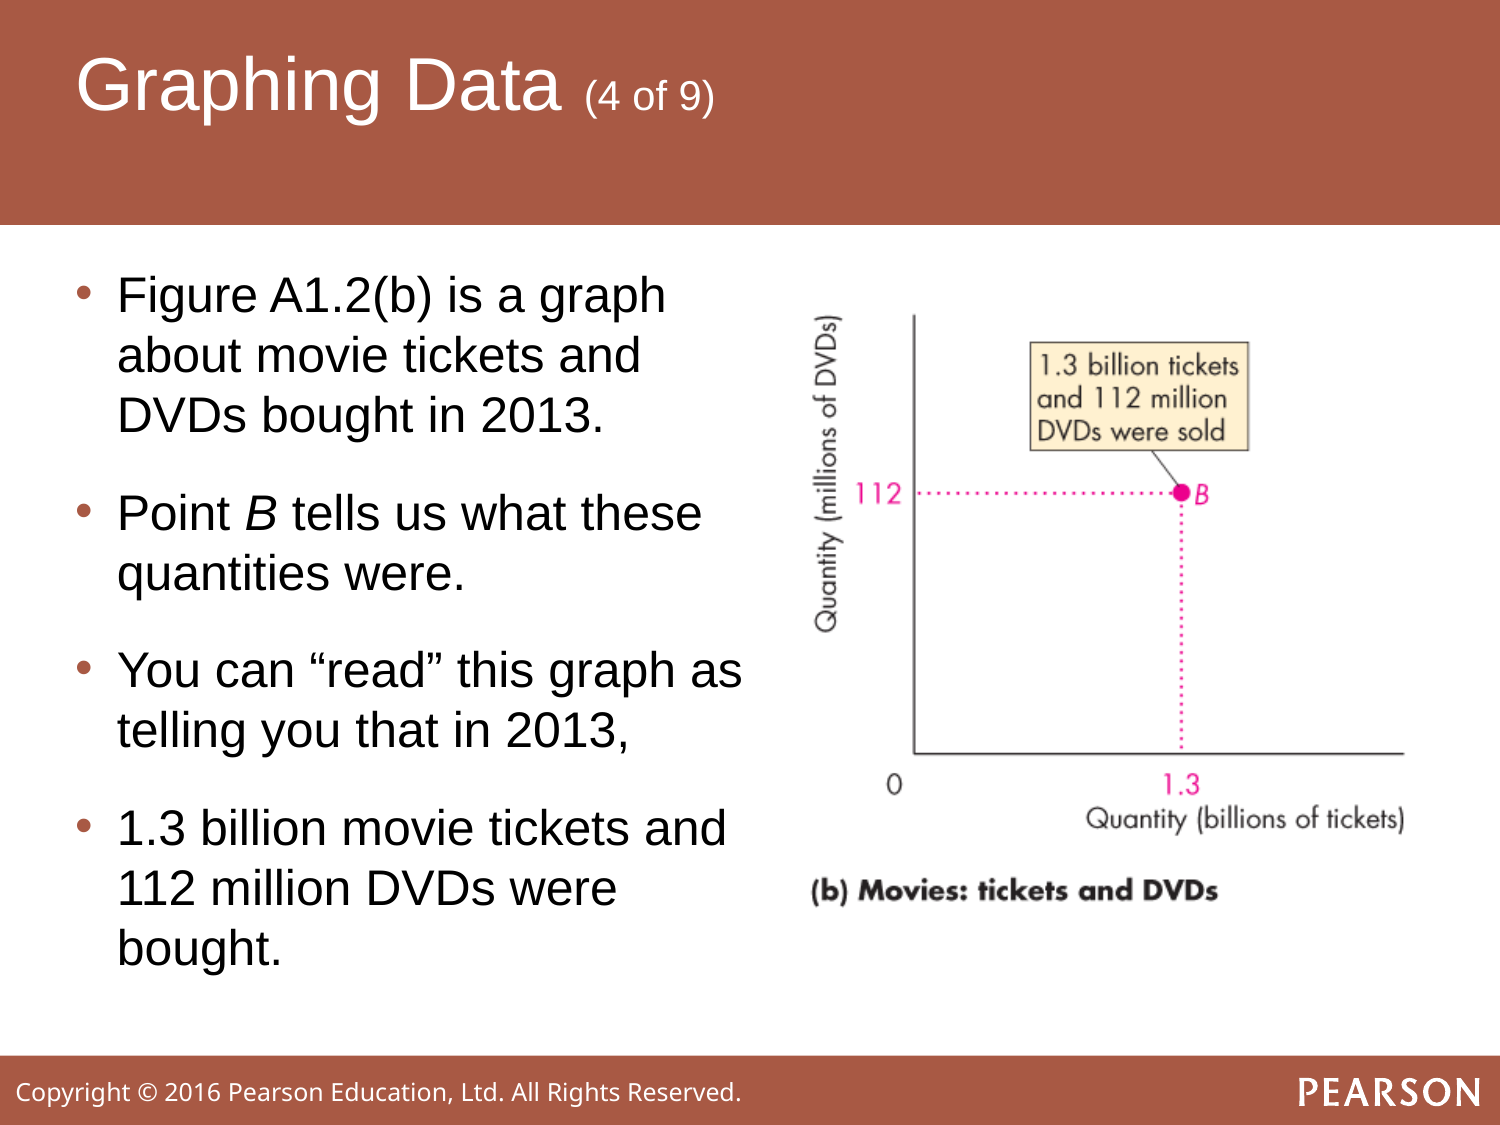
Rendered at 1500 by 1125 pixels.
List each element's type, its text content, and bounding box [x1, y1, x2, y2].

title Graphing Data (4 of 9) [75, 35, 1425, 138]
list Figure A1.2(b) is a graph about movie tickets and DVDs bought in 2013. Point B tells us what these quantities were. You can “read” this graph as telling you that in 2013, 1.3 billion movie tickets and 112 million DVDs were bought. [75, 262, 775, 1005]
picture [796, 295, 1428, 934]
